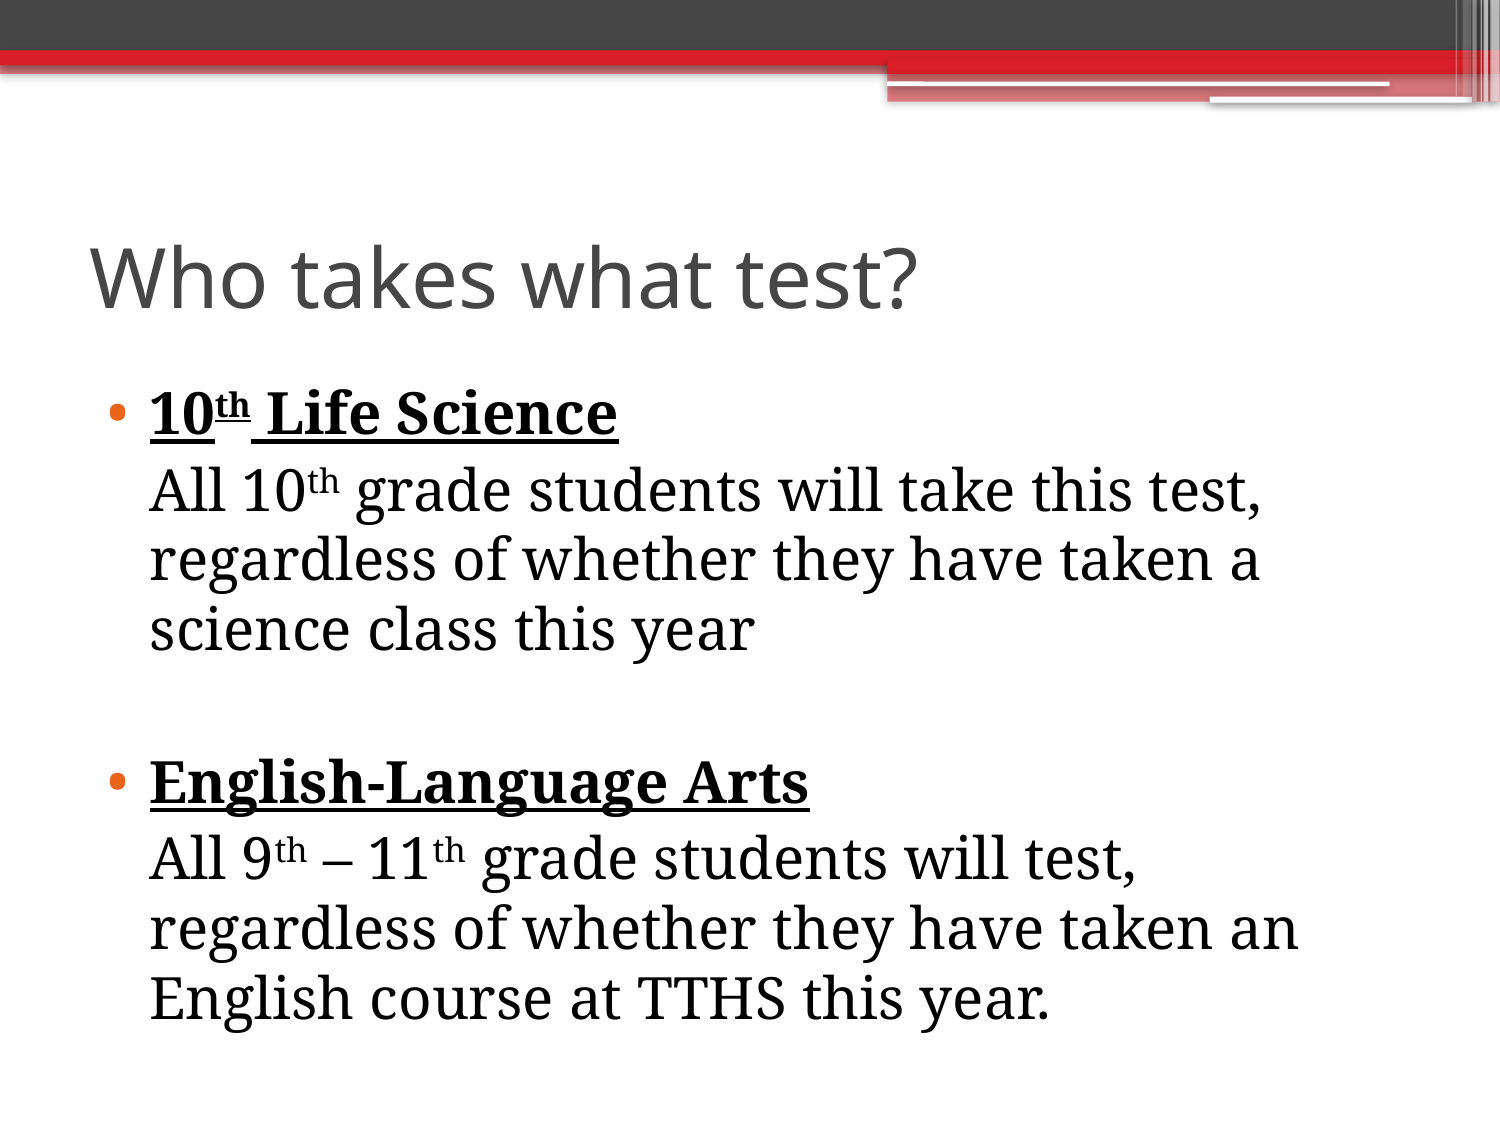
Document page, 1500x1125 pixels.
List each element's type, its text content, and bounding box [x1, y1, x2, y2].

title Who takes what test? [75, 187, 1425, 363]
list 10th Life Science All 10th grade students will take this test, regardless of whether they have taken a science class this year English-Language Arts All 9th – 11th grade students will test, regardless of whether they have taken an English course at TTHS this year. [75, 368, 1425, 1079]
